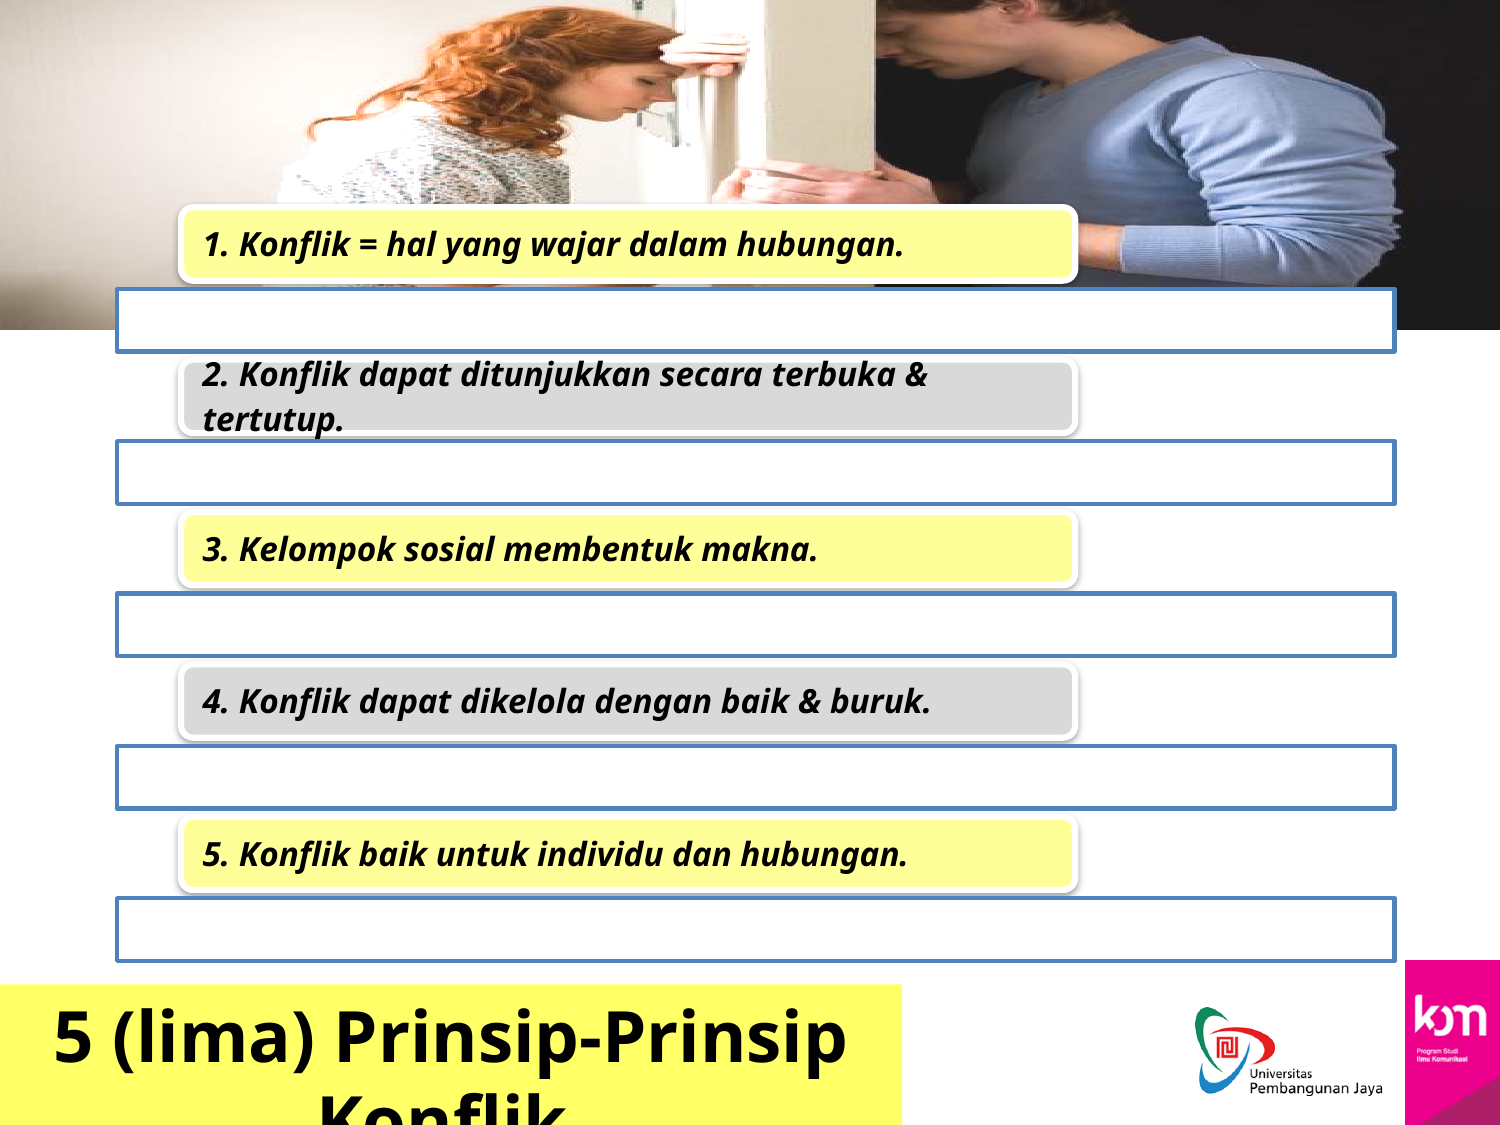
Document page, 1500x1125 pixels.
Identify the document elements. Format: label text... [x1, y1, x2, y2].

picture [0, 0, 1500, 330]
text_box 5 (lima) Prinsip-Prinsip Konflik [0, 984, 903, 1125]
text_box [116, 198, 1395, 962]
picture [1404, 960, 1500, 1125]
picture [1195, 1007, 1384, 1097]
